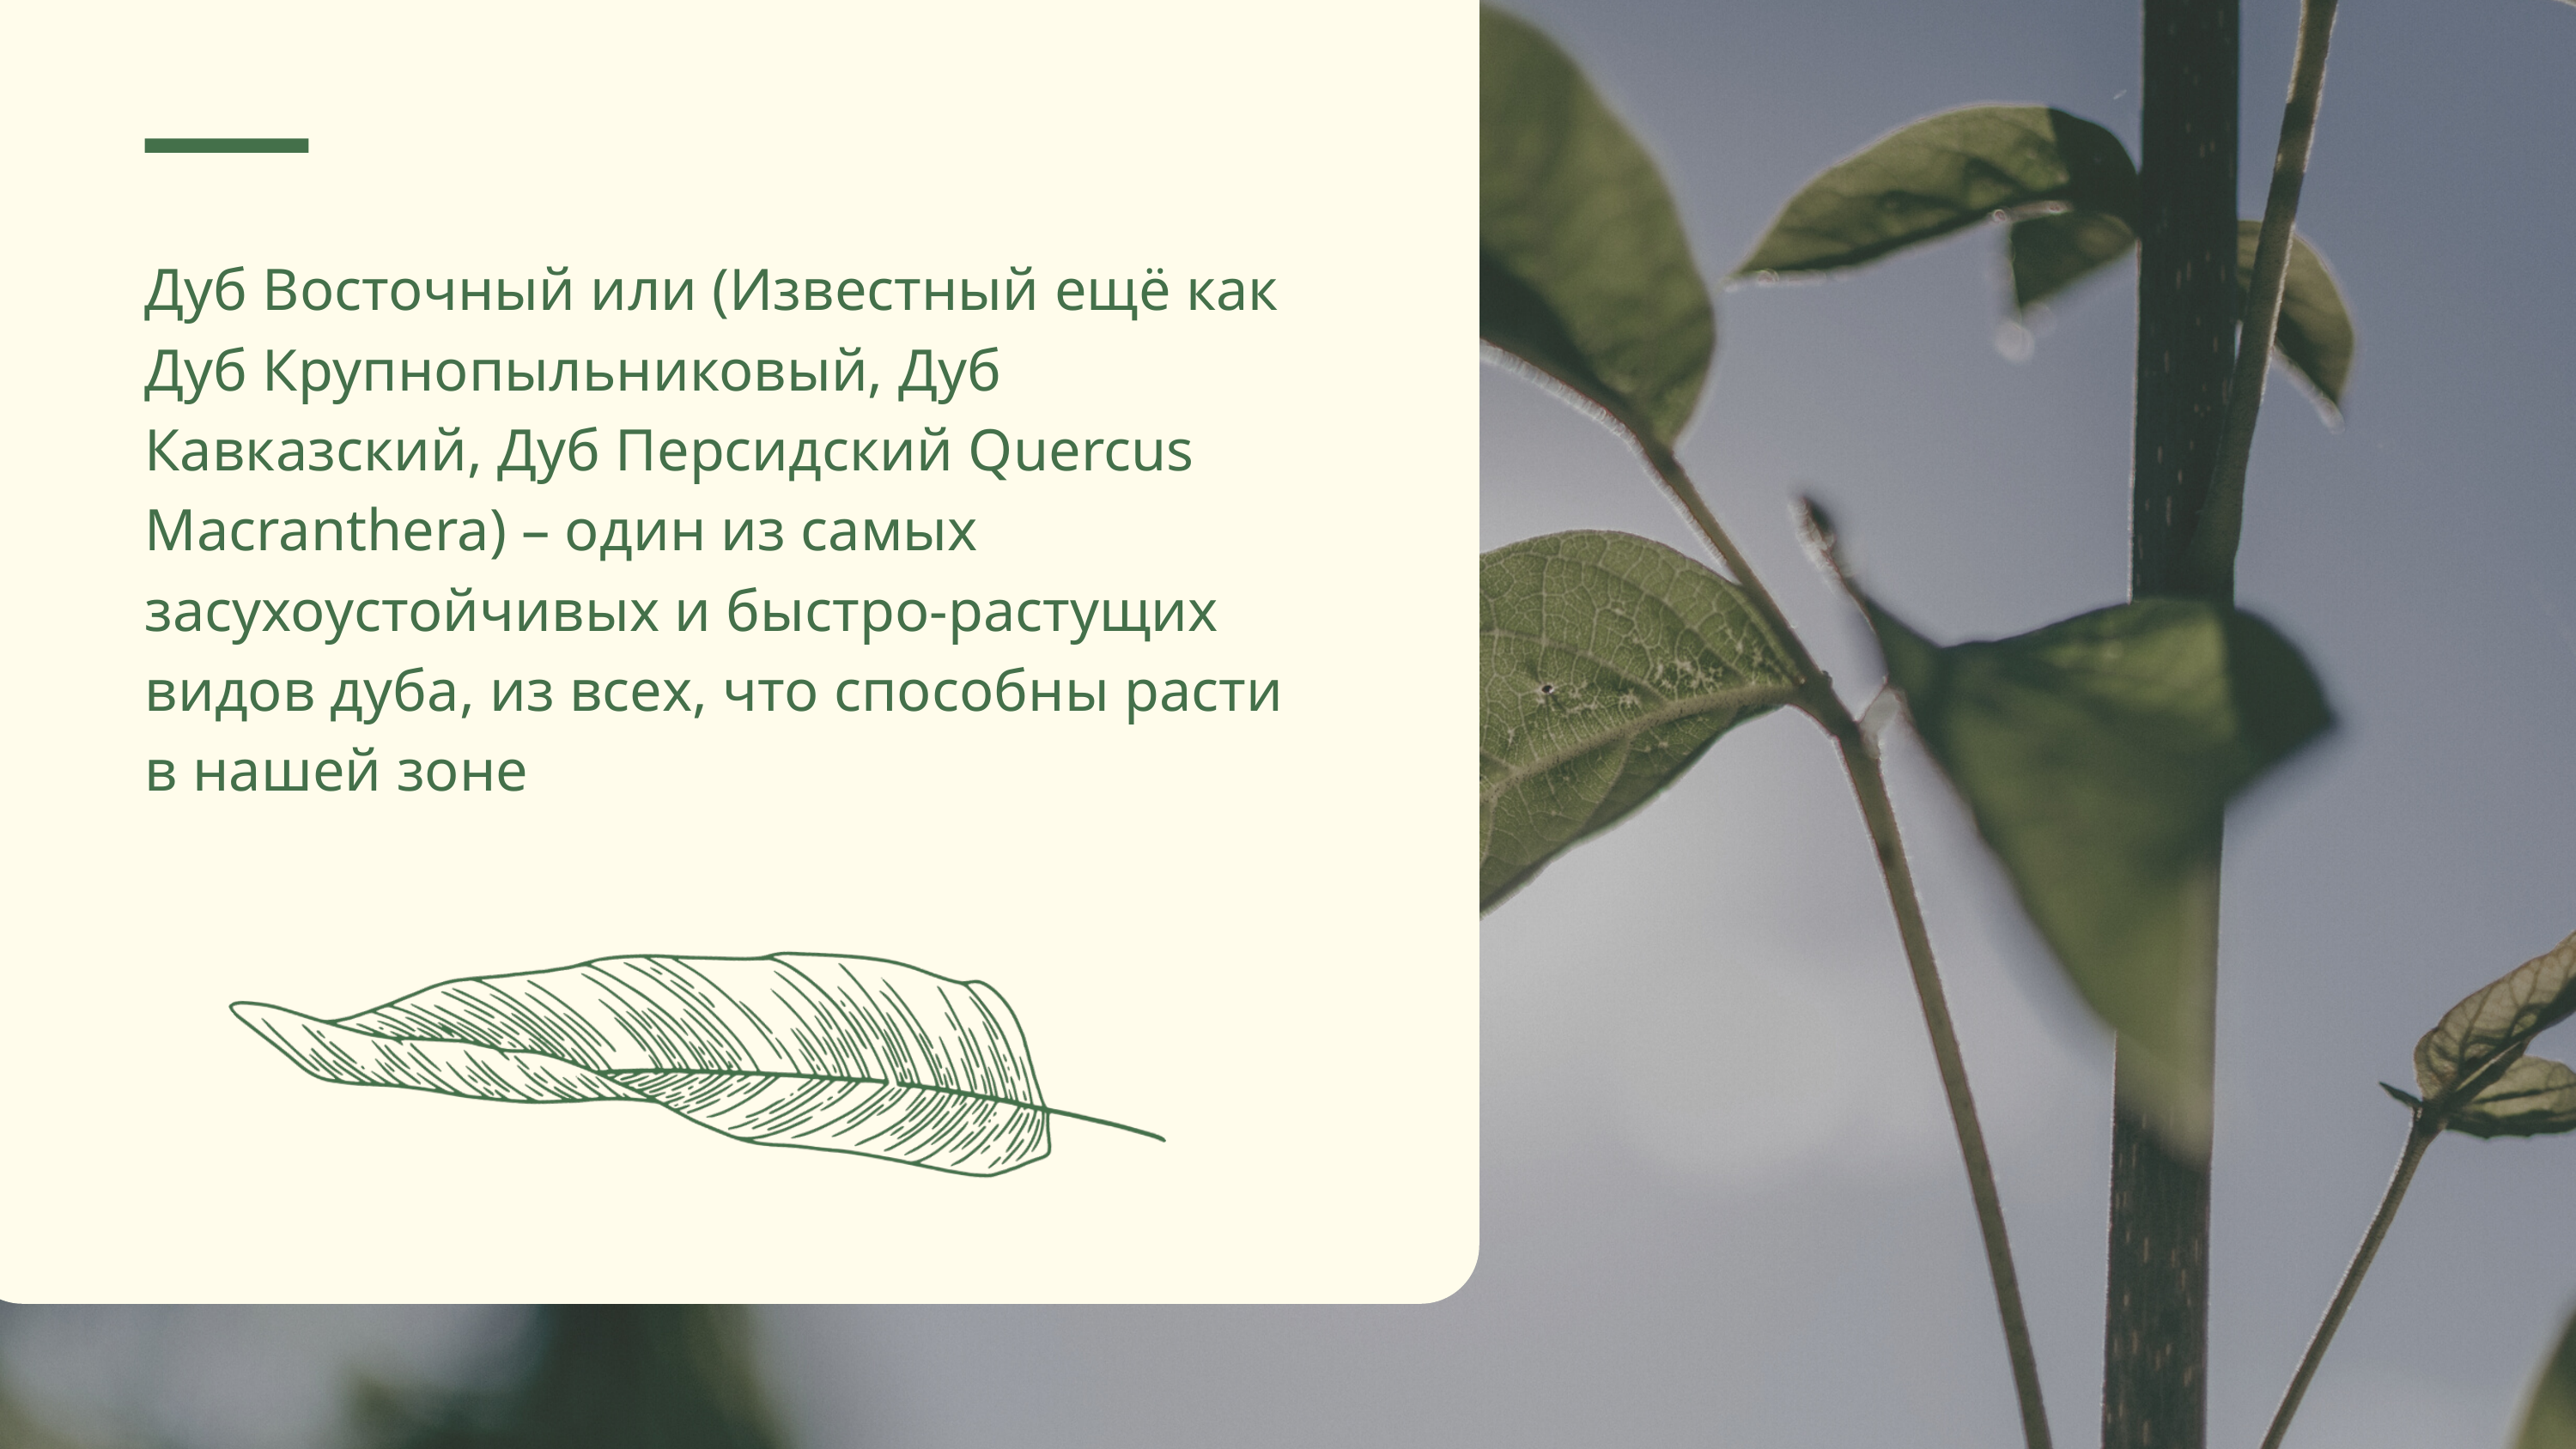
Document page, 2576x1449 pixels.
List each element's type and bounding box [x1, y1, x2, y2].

text_box [144, 86, 309, 203]
text_box [30, 0, 1413, 1371]
picture [0, 0, 2576, 1449]
